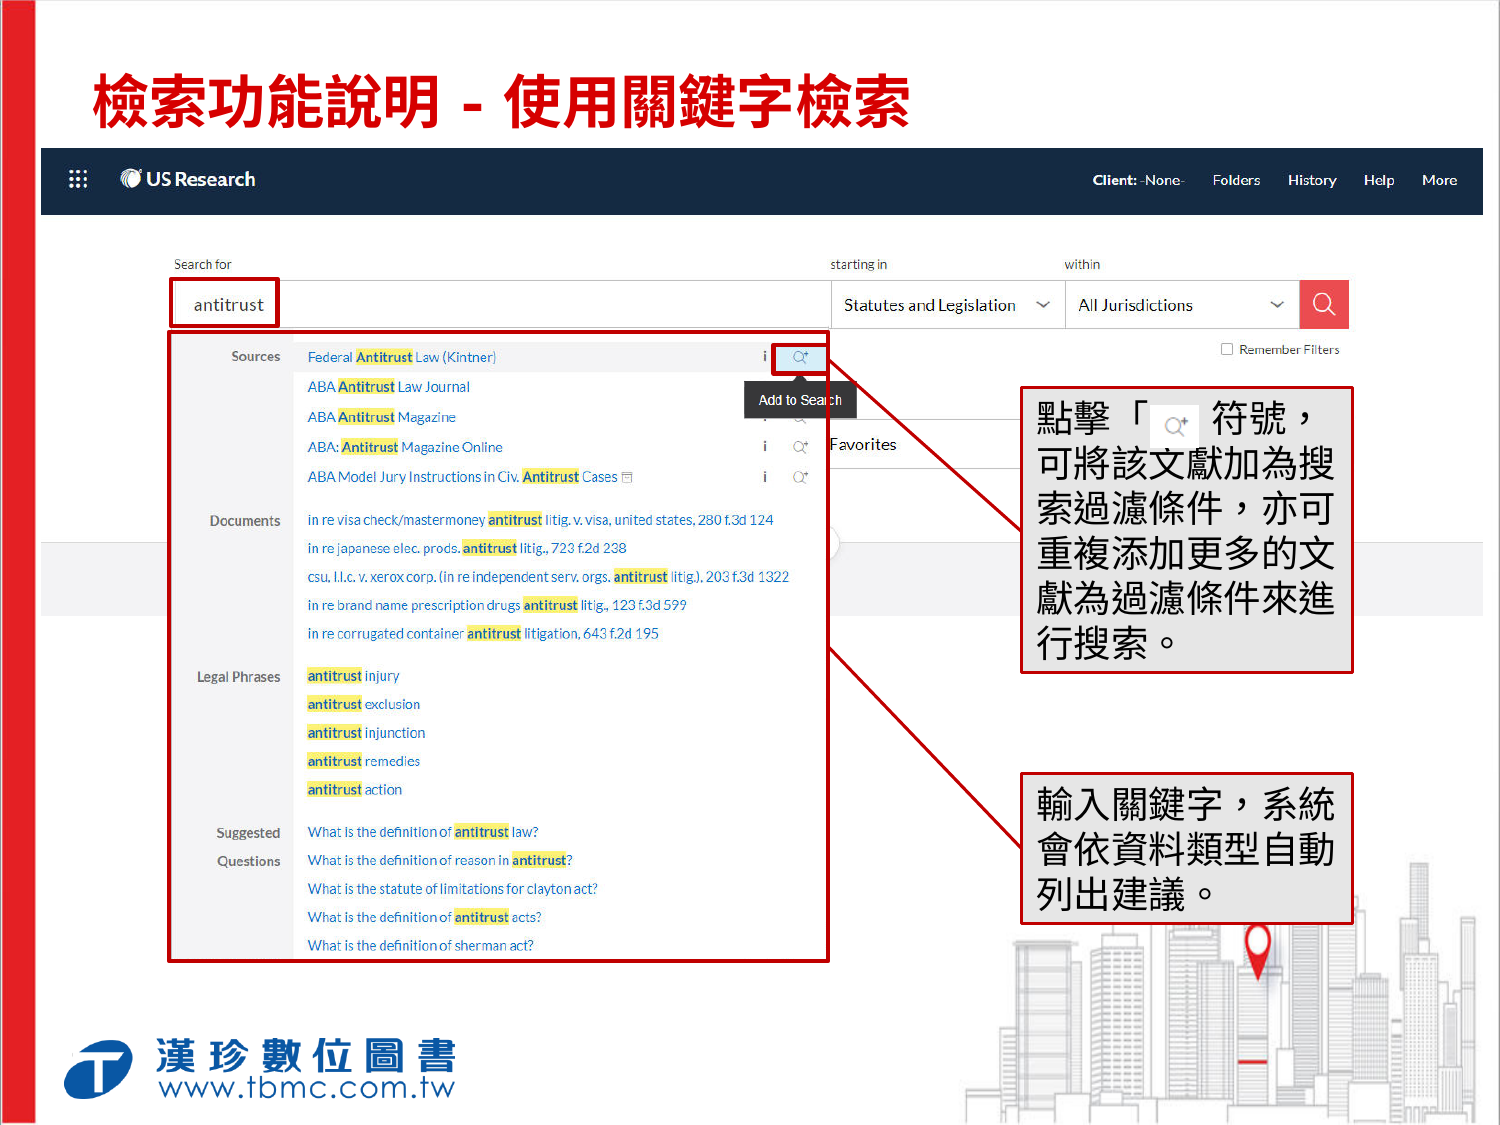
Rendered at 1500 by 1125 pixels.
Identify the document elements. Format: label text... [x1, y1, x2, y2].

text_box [170, 326, 857, 330]
text_box 檢索功能說明-使用關鍵字檢索 [76, 57, 1424, 143]
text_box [773, 344, 1353, 676]
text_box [168, 331, 1353, 962]
picture [0, 0, 1500, 1125]
